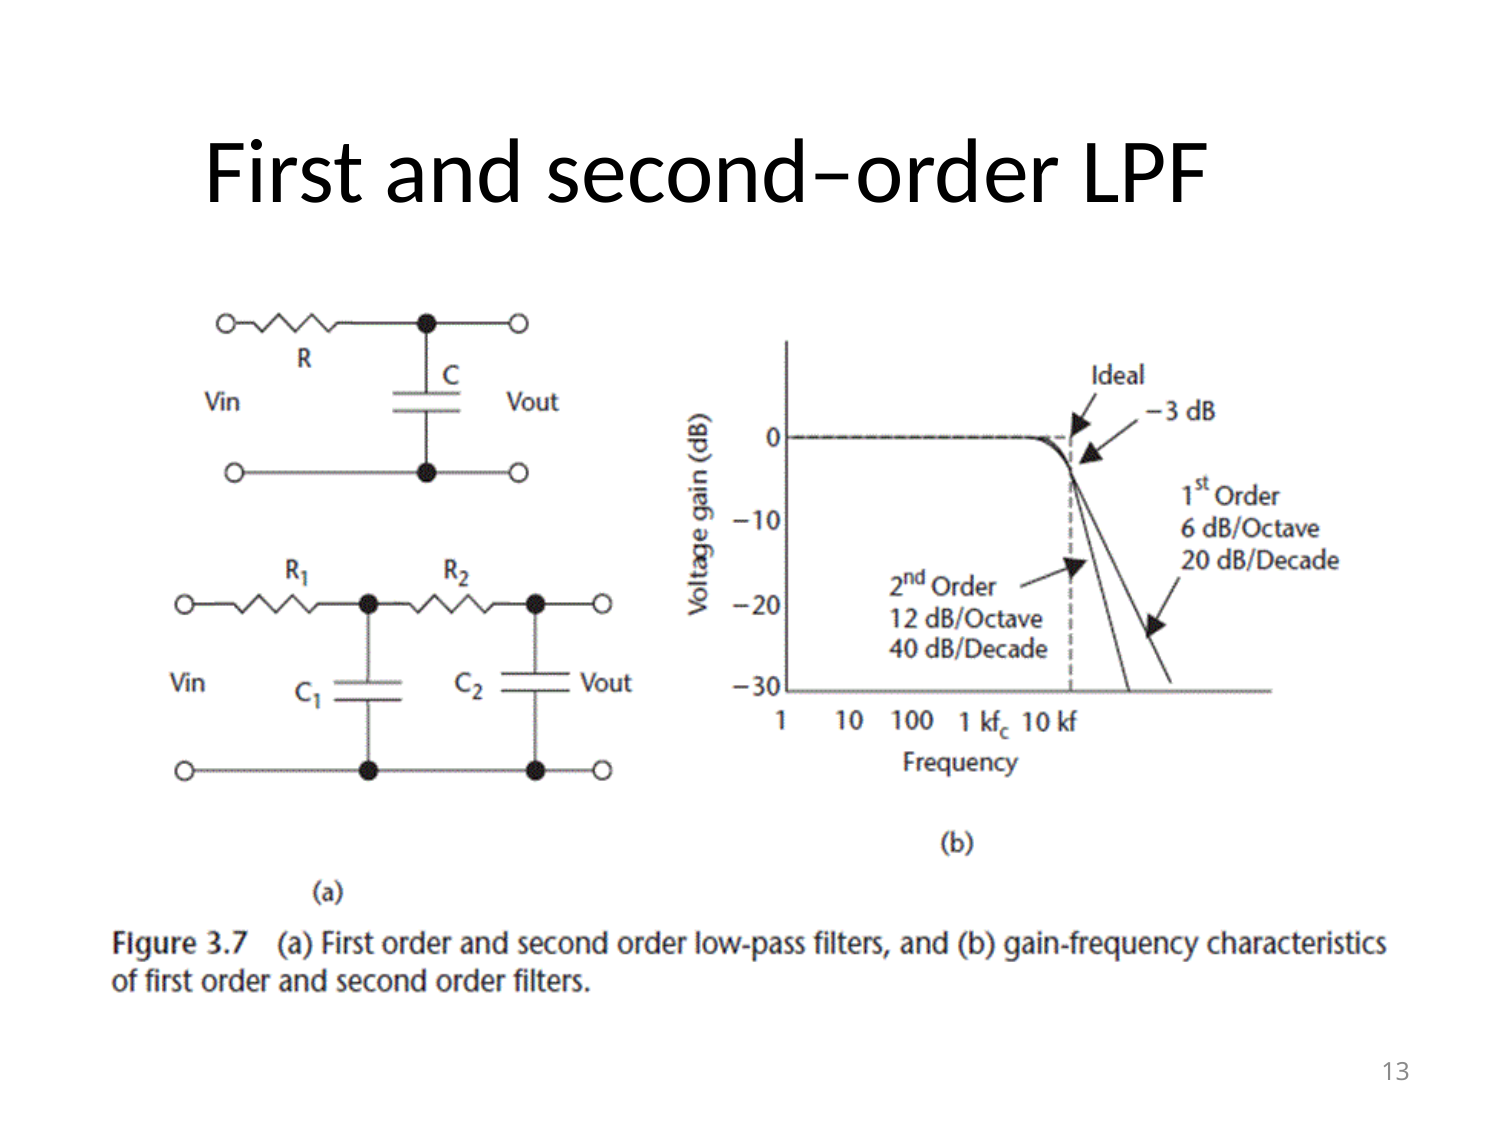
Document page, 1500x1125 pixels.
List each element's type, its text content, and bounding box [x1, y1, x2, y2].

title First and second–order LPF [75, 78, 1341, 254]
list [97, 262, 1403, 1006]
slide_number 13 [1074, 1042, 1425, 1103]
